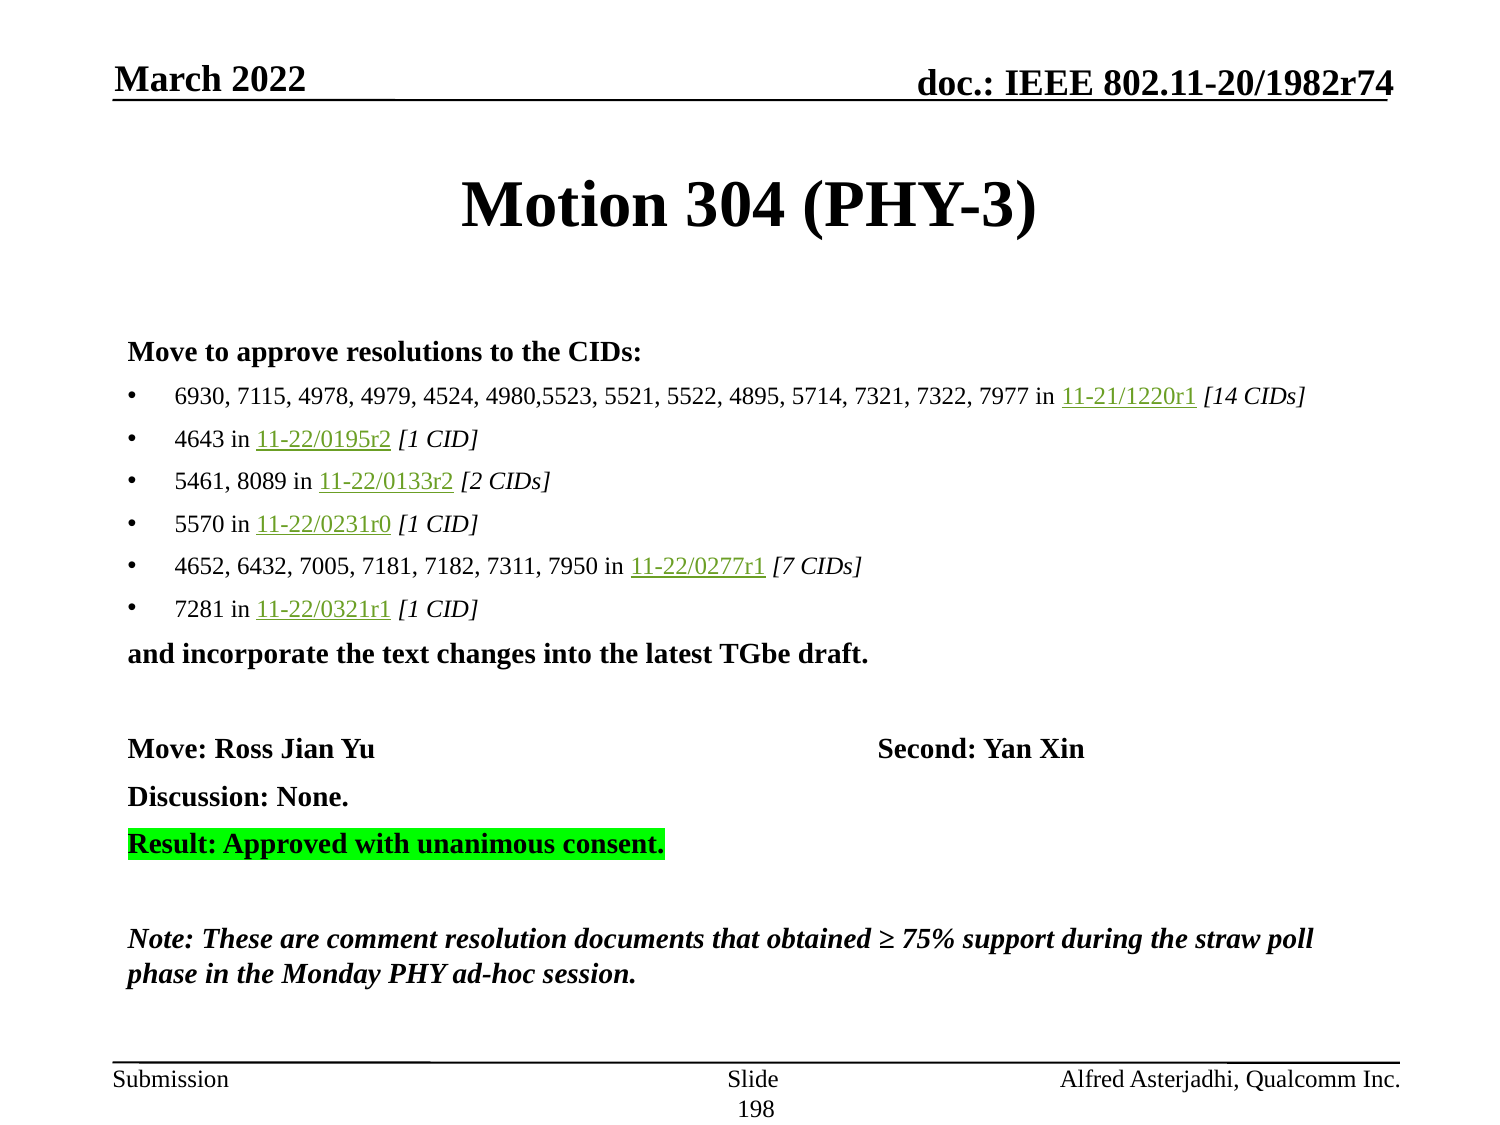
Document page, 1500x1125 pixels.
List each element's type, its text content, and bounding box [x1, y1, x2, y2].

slide_number Slide 198 [712, 1061, 800, 1123]
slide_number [114, 54, 423, 100]
footer Alfred Asterjadhi, Qualcomm Inc. [878, 1061, 1402, 1093]
list Move to approve resolutions to the CIDs: 6930, 7115, 4978, 4979, 4524, 4980,5523, 5521, 5522, 4895, 5714, 7321, 7322, 7977 in 11-21/1220r1 [14 CIDs] 4643 in 11-22/0195r2 [1 CID] 5461, 8089 in 11-22/0133r2 [2 CIDs] 5570 in 11-22/0231r0 [1 CID] 4652, 6432, 7005, 7181, 7182, 7311, 7950 in 11-22/0277r1 [7 CIDs] 7281 in 11-22/0321r1 [1 CID] and incorporate the text changes into the latest TGbe draft. Move: Ross Jian Yu Second: Yan Xin Discussion: None. Result: Approved with unanimous consent. Note: These are comment resolution documents that obtained ≥ 75% support during the straw poll phase in the Monday PHY ad-hoc session. [112, 324, 1388, 1063]
title Motion 304 (PHY-3) [112, 112, 1388, 288]
